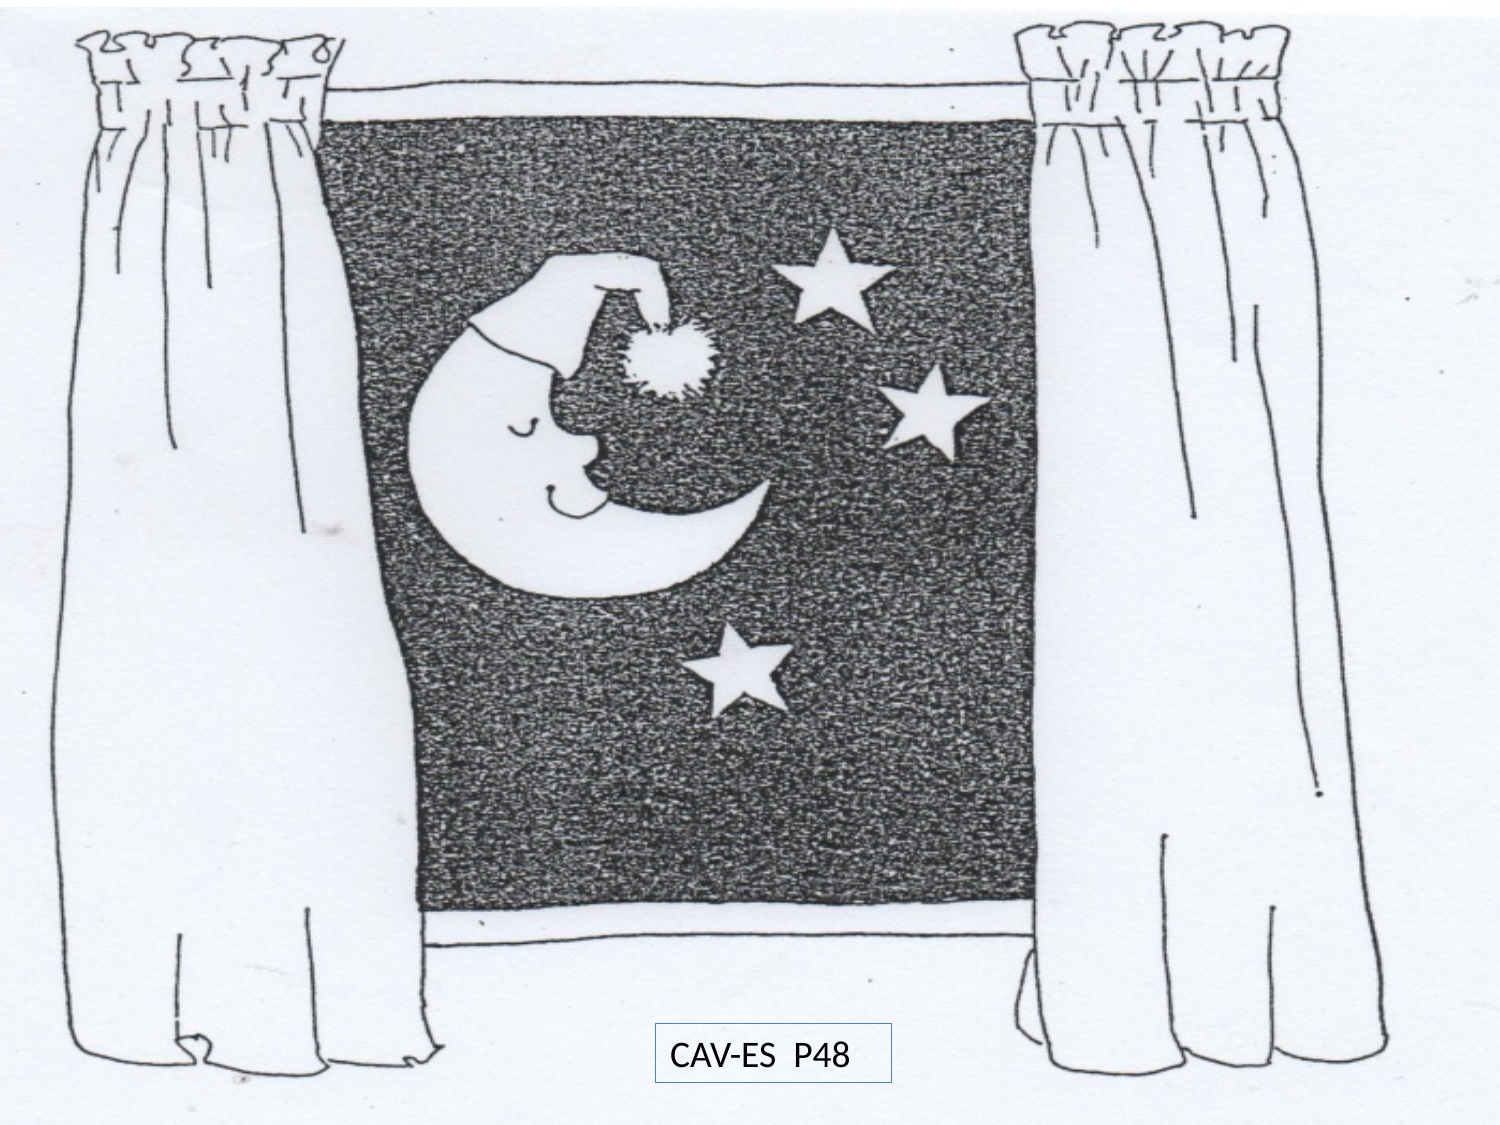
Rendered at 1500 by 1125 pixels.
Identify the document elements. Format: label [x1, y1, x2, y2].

list [0, 6, 1500, 1125]
